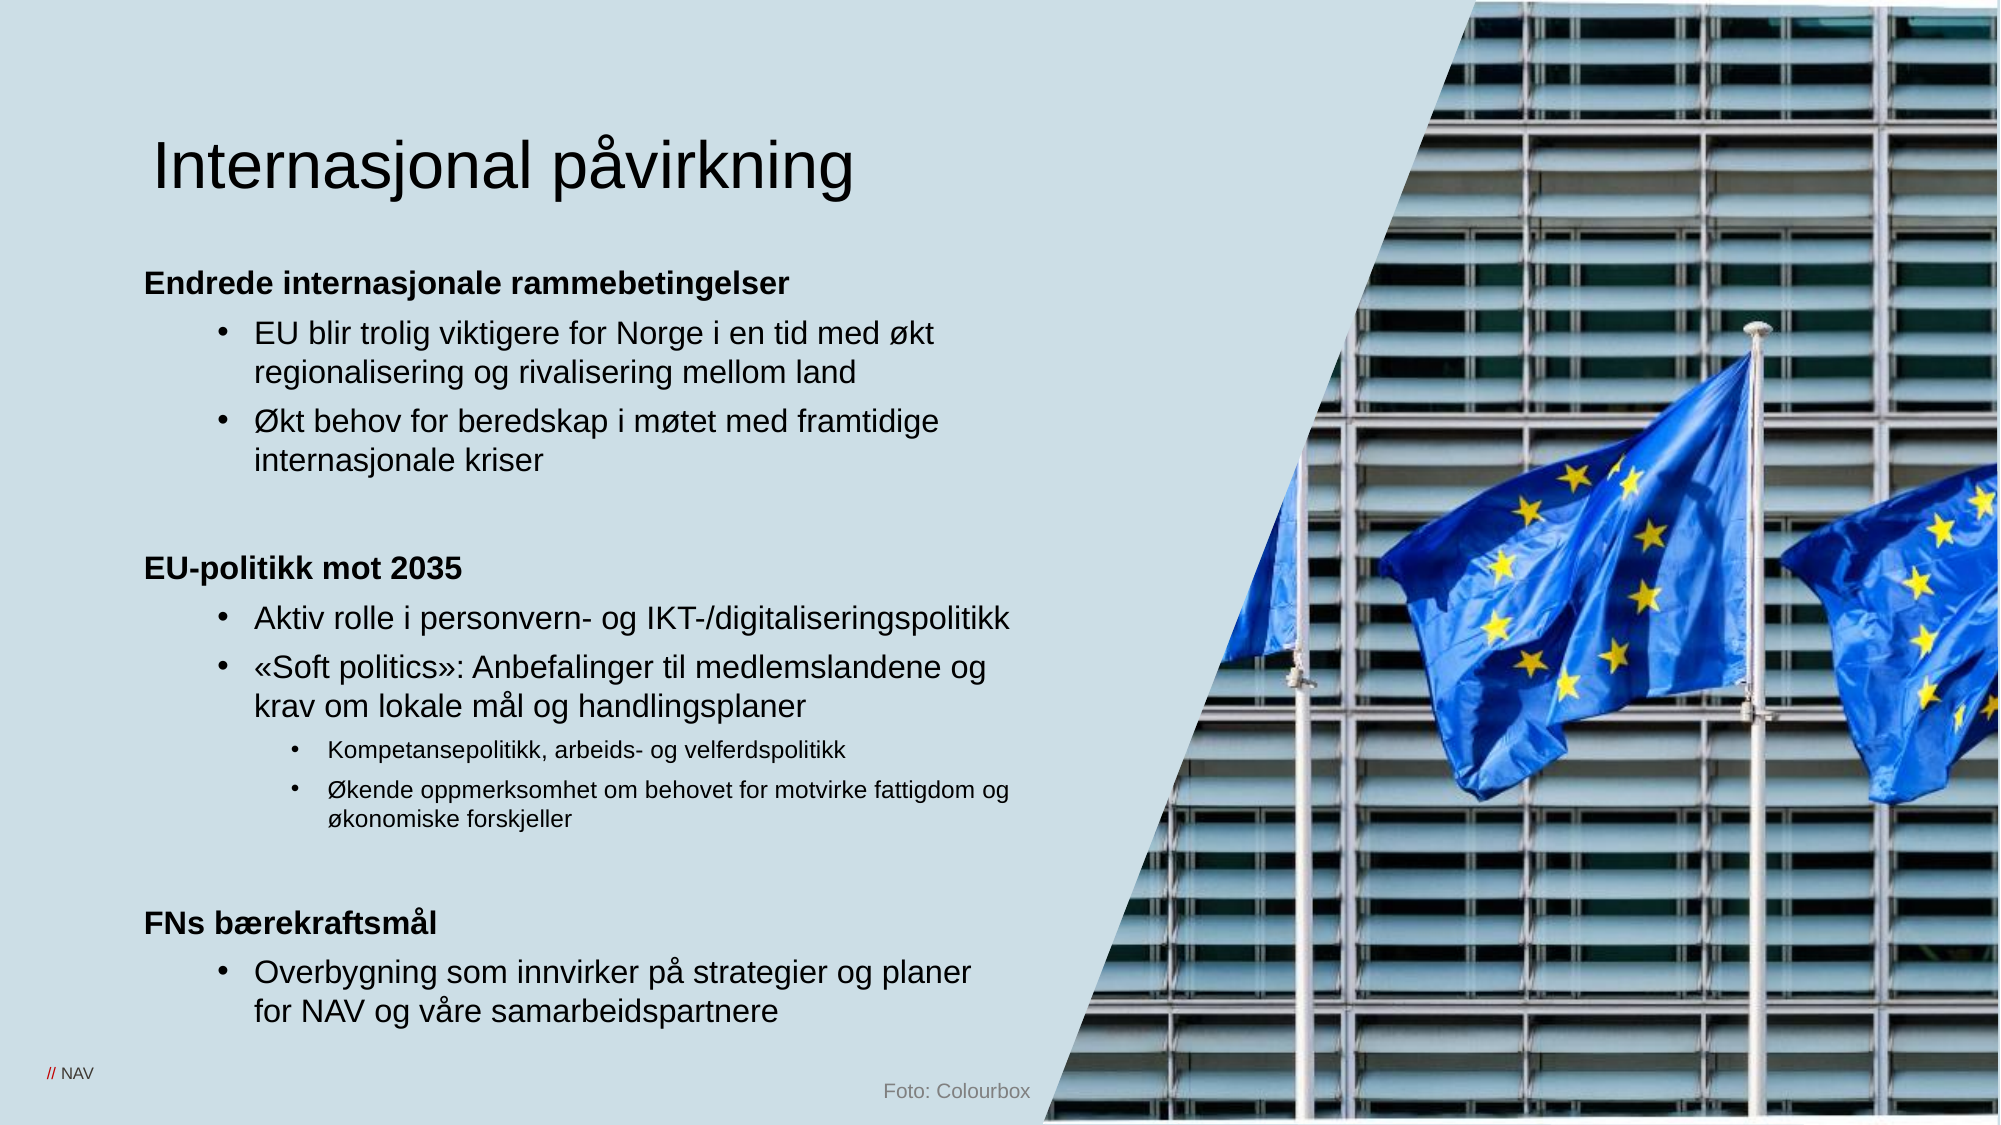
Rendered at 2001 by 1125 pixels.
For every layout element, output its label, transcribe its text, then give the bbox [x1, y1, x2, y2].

picture [1042, 0, 1999, 1125]
list Endrede internasjonale rammebetingelser EU blir trolig viktigere for Norge i en tid med økt regionalisering og rivalisering mellom land Økt behov for beredskap i møtet med framtidige internasjonale kriser EU-politikk mot 2035 Aktiv rolle i personvern- og IKT-/digitaliseringspolitikk «Soft politics»: Anbefalinger til medlemslandene og krav om lokale mål og handlingsplaner Kompetansepolitikk, arbeids- og velferdspolitikk Økende oppmerksomhet om behovet for motvirke fattigdom og økonomiske forskjeller FNs bærekraftsmål Overbygning som innvirker på strategier og planer for NAV og våre samarbeidspartnere [128, 254, 1027, 1046]
title Internasjonal påvirkning [137, 79, 1042, 255]
text_box Foto: Colourbox [868, 1069, 1042, 1110]
